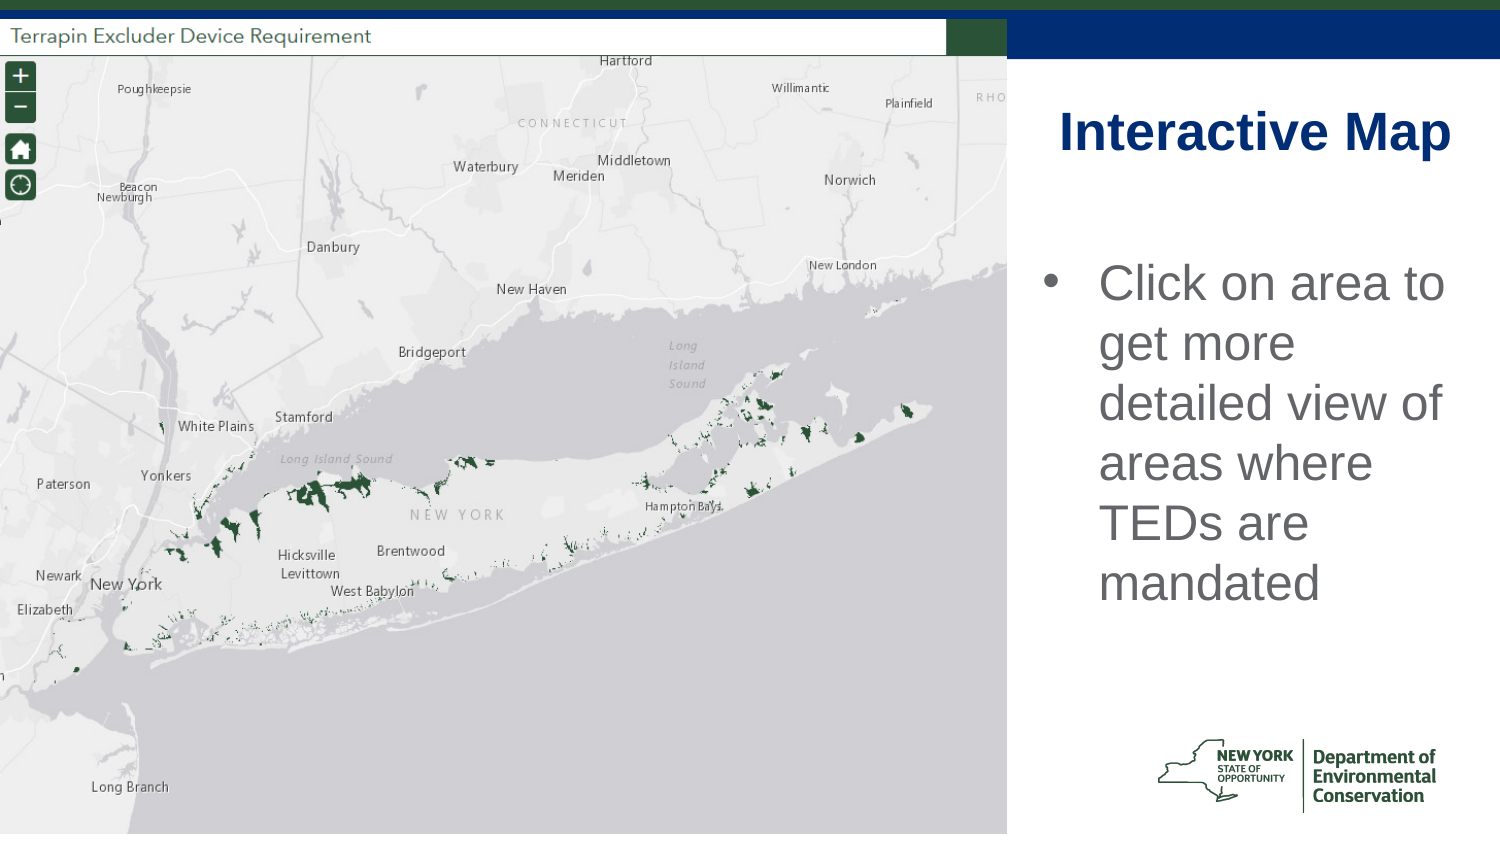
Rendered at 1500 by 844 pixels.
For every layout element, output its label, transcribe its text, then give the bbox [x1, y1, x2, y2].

picture [0, 19, 1007, 834]
title Interactive Map [1059, 75, 1454, 191]
list Click on area to get more detailed view of areas where TEDs are mandated [1042, 249, 1454, 700]
picture [1158, 739, 1436, 813]
